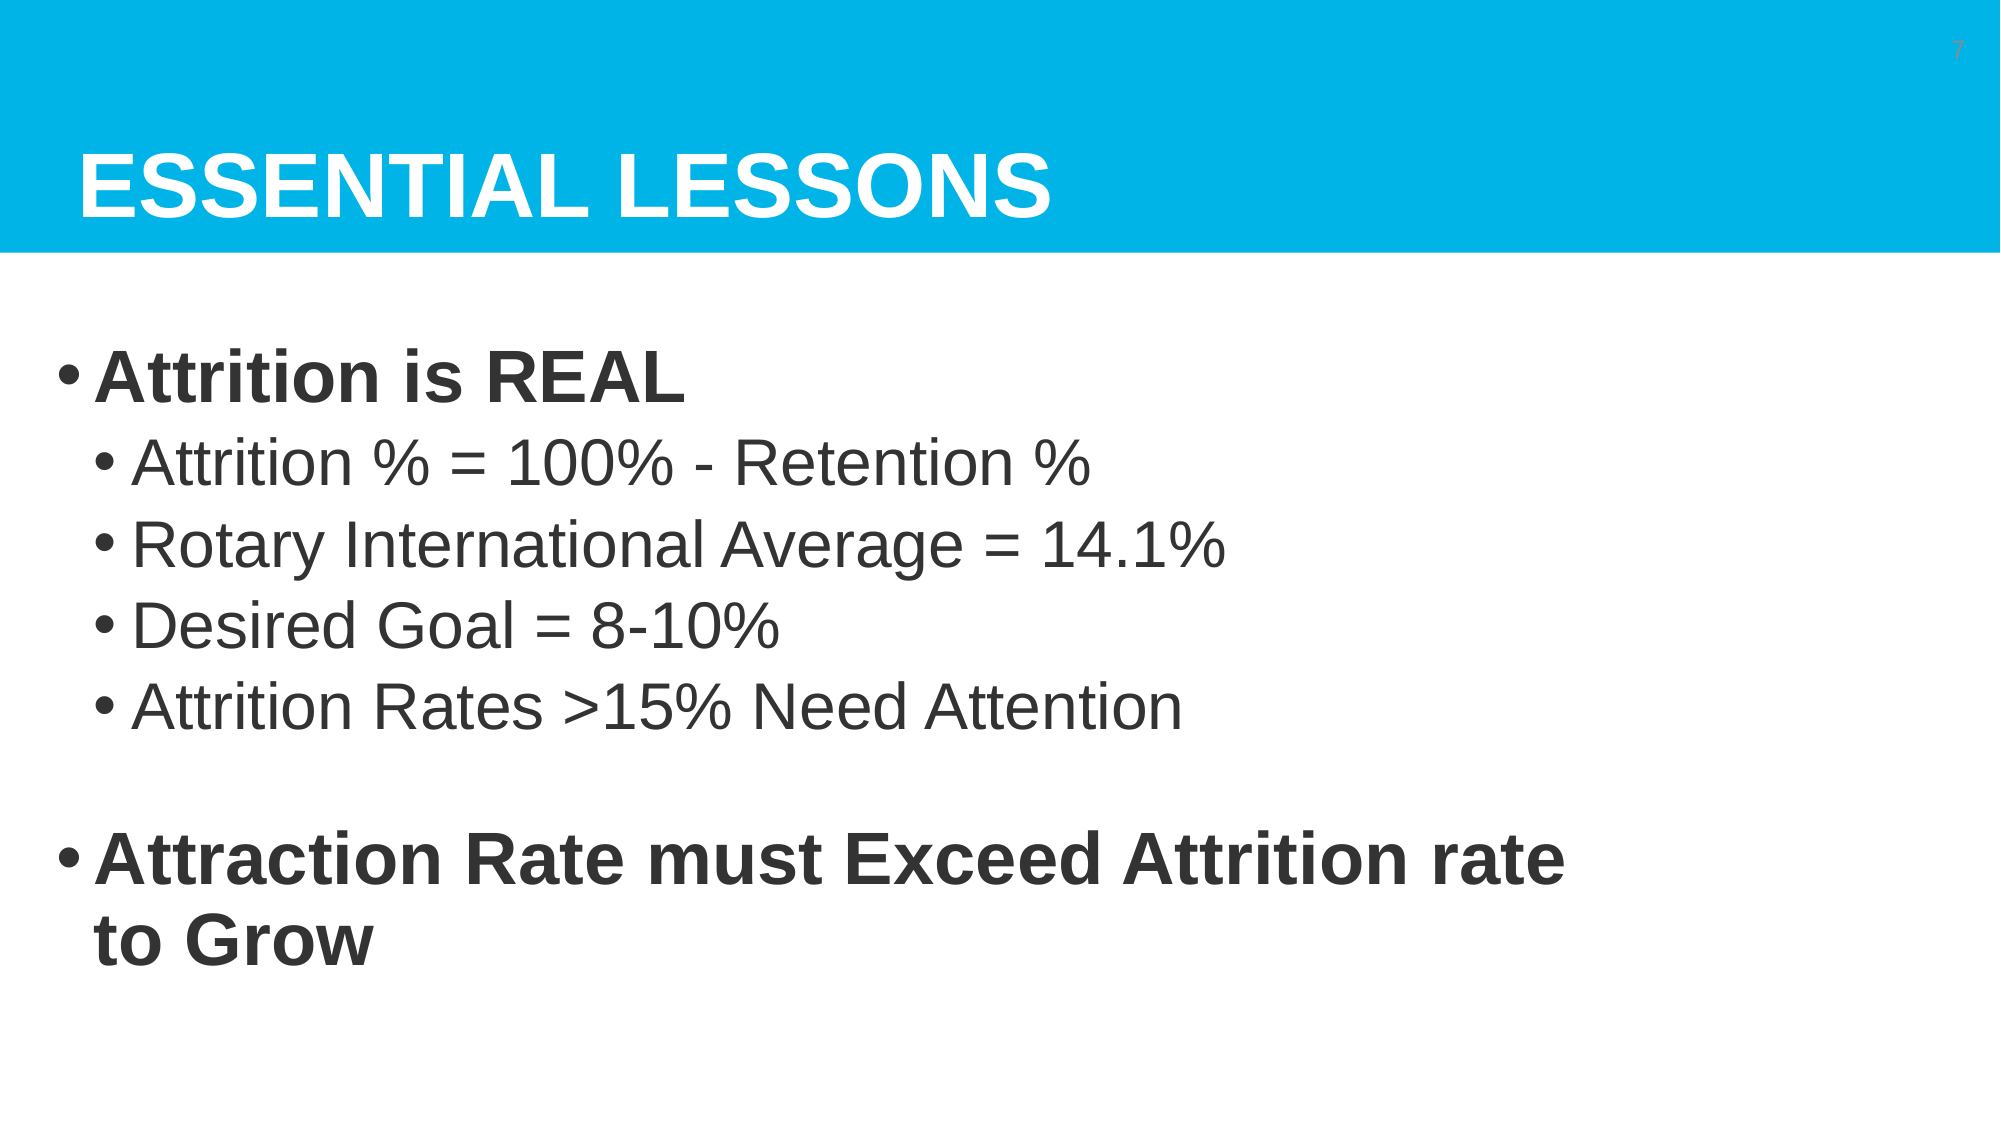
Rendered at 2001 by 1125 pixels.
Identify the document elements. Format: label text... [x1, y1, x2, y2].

title Essential lessons [62, 0, 1950, 253]
list Attrition is REAL Attrition % = 100% - Retention % Rotary International Average = 14.1% Desired Goal = 8-10% Attrition Rates >15% Need Attention Attraction Rate must Exceed Attrition rate to Grow [41, 330, 1666, 993]
slide_number 7 [1911, 18, 1981, 79]
